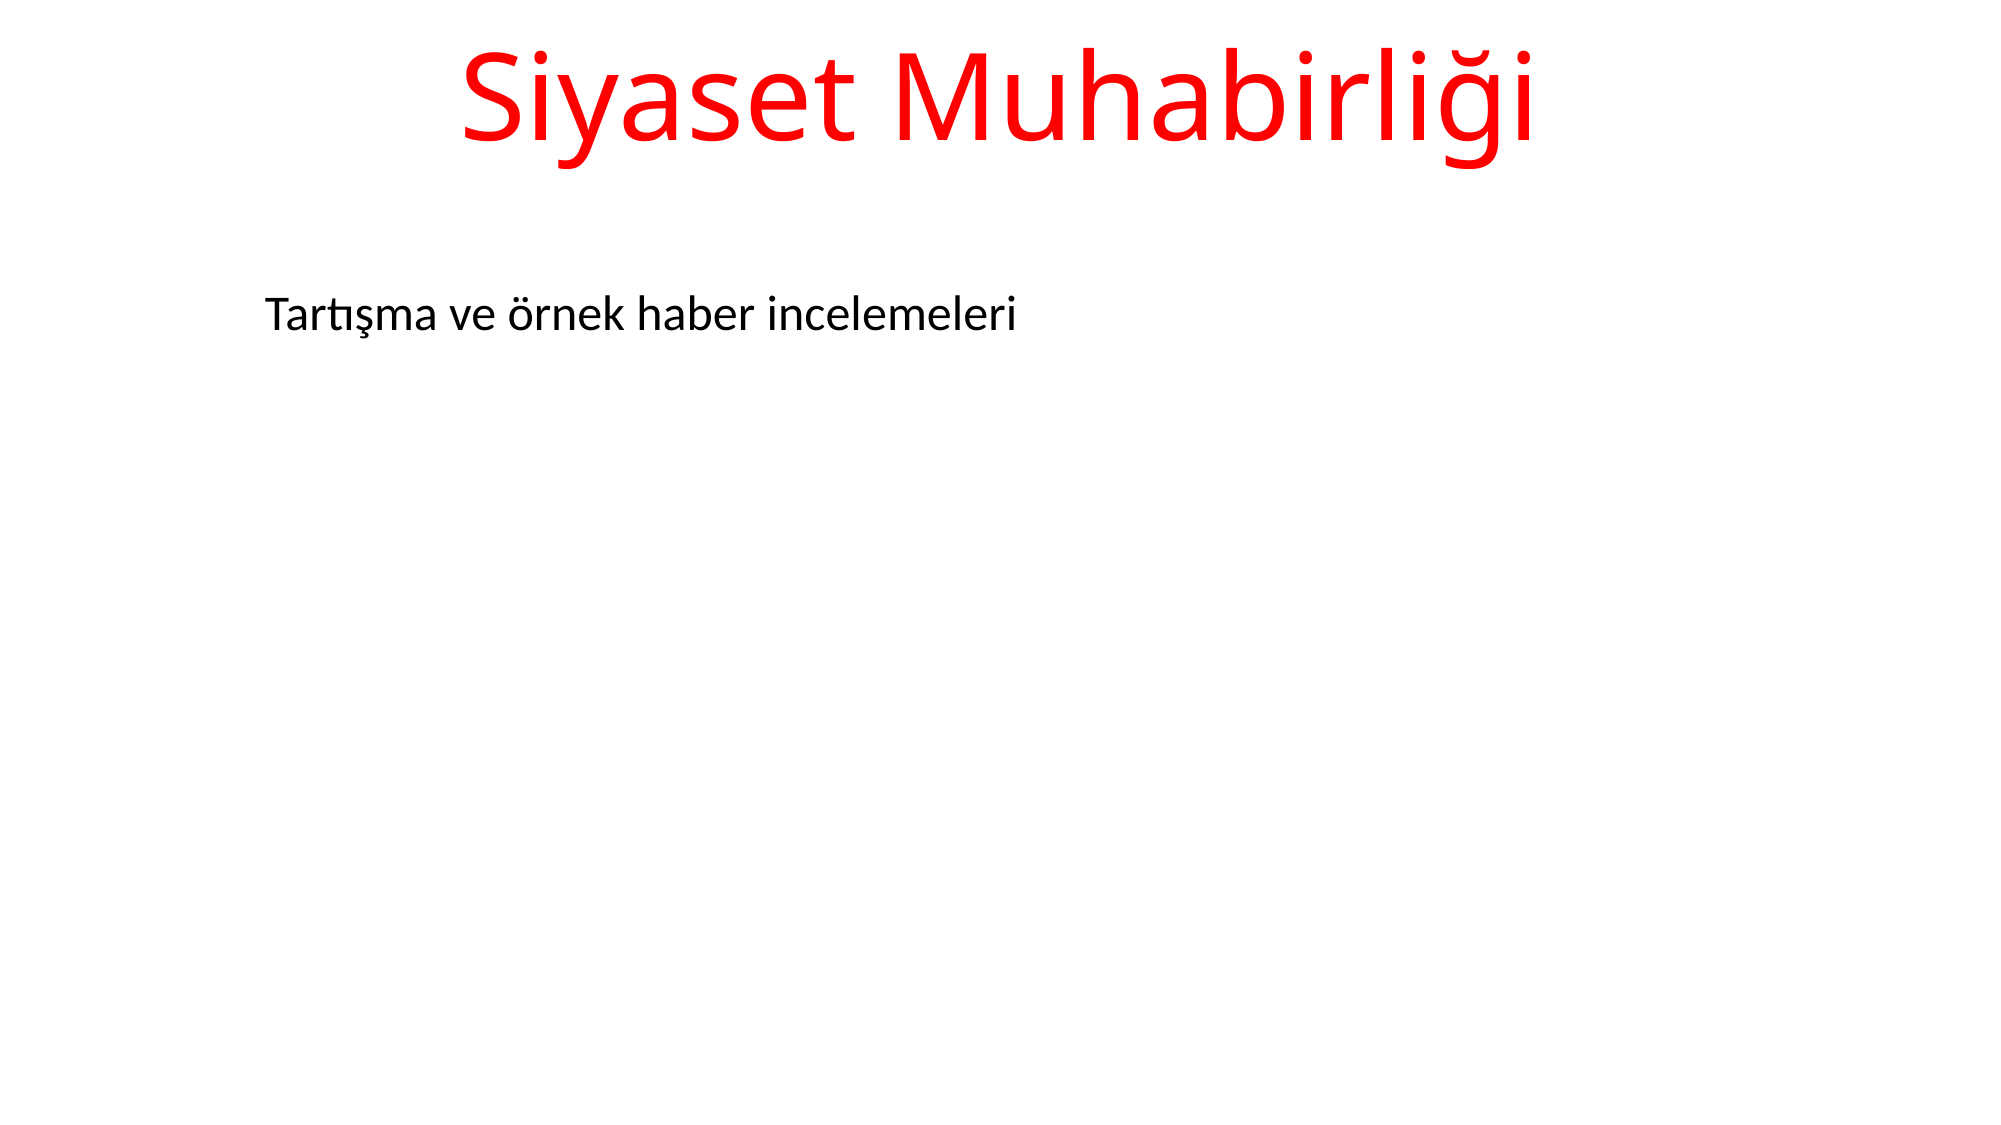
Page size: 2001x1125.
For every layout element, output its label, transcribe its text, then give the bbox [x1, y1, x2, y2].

title Siyaset Muhabirliği [249, 26, 1750, 174]
subtitle Tartışma ve örnek haber incelemeleri [249, 199, 1750, 1039]
